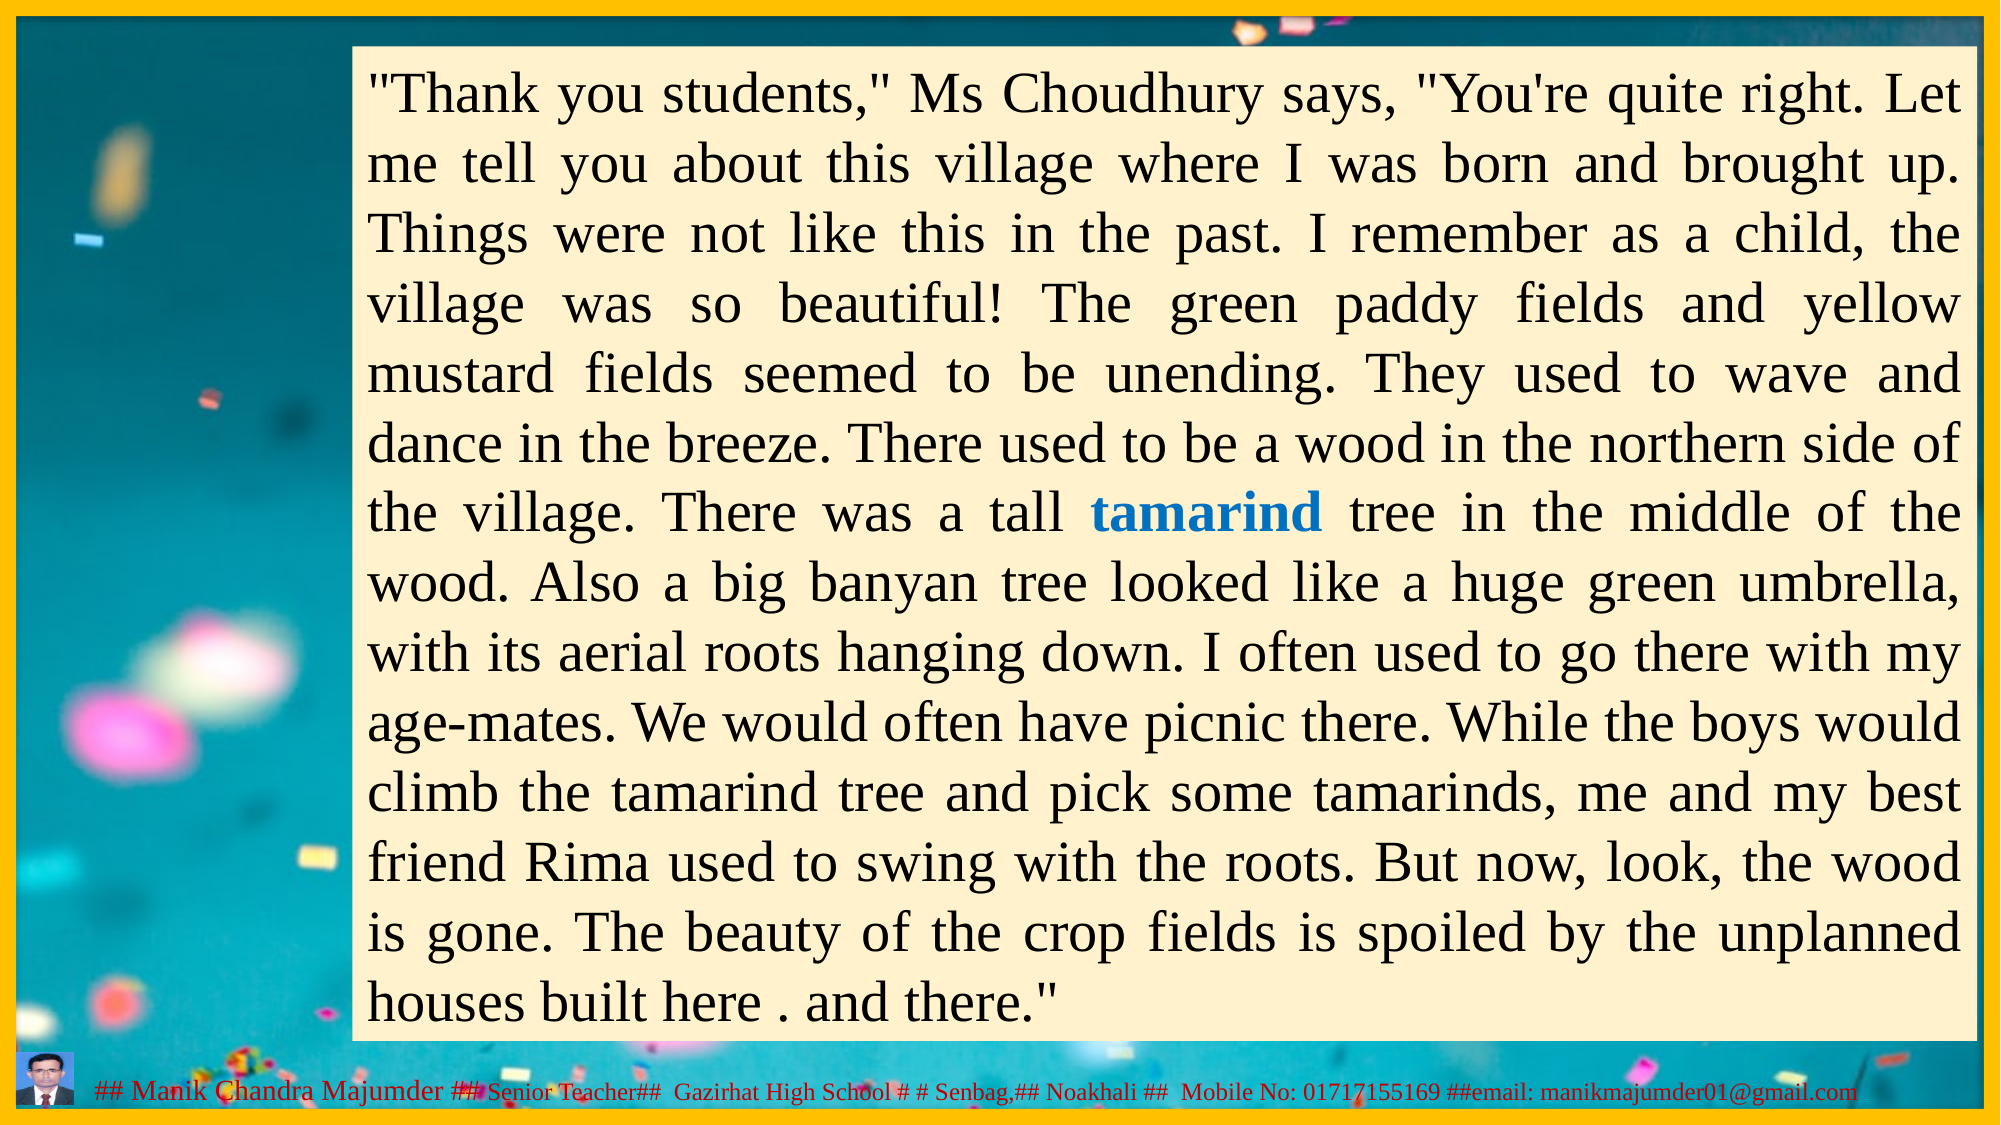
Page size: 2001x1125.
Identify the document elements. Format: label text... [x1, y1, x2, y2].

picture [15, 1052, 74, 1105]
text_box "Thank you students," Ms Choudhury says, "You're quite right. Let me tell you about this village where I was born and brought up. Things were not like this in the past. I remember as a child, the village was so beautiful! The green paddy fields and yellow mustard fields seemed to be unending. They used to wave and dance in the breeze. There used to be a wood in the northern side of the village. There was a tall tamarind tree in the middle of the wood. Also a big banyan tree looked like a huge green umbrella, with its aerial roots hanging down. I often used to go there with my age-mates. We would often have picnic there. While the boys would climb the tamarind tree and pick some tamarinds, me and my best friend Rima used to swing with the roots. But now, look, the wood is gone. The beauty of the crop fields is spoiled by the unplanned houses built here . and there." [352, 46, 1978, 1041]
